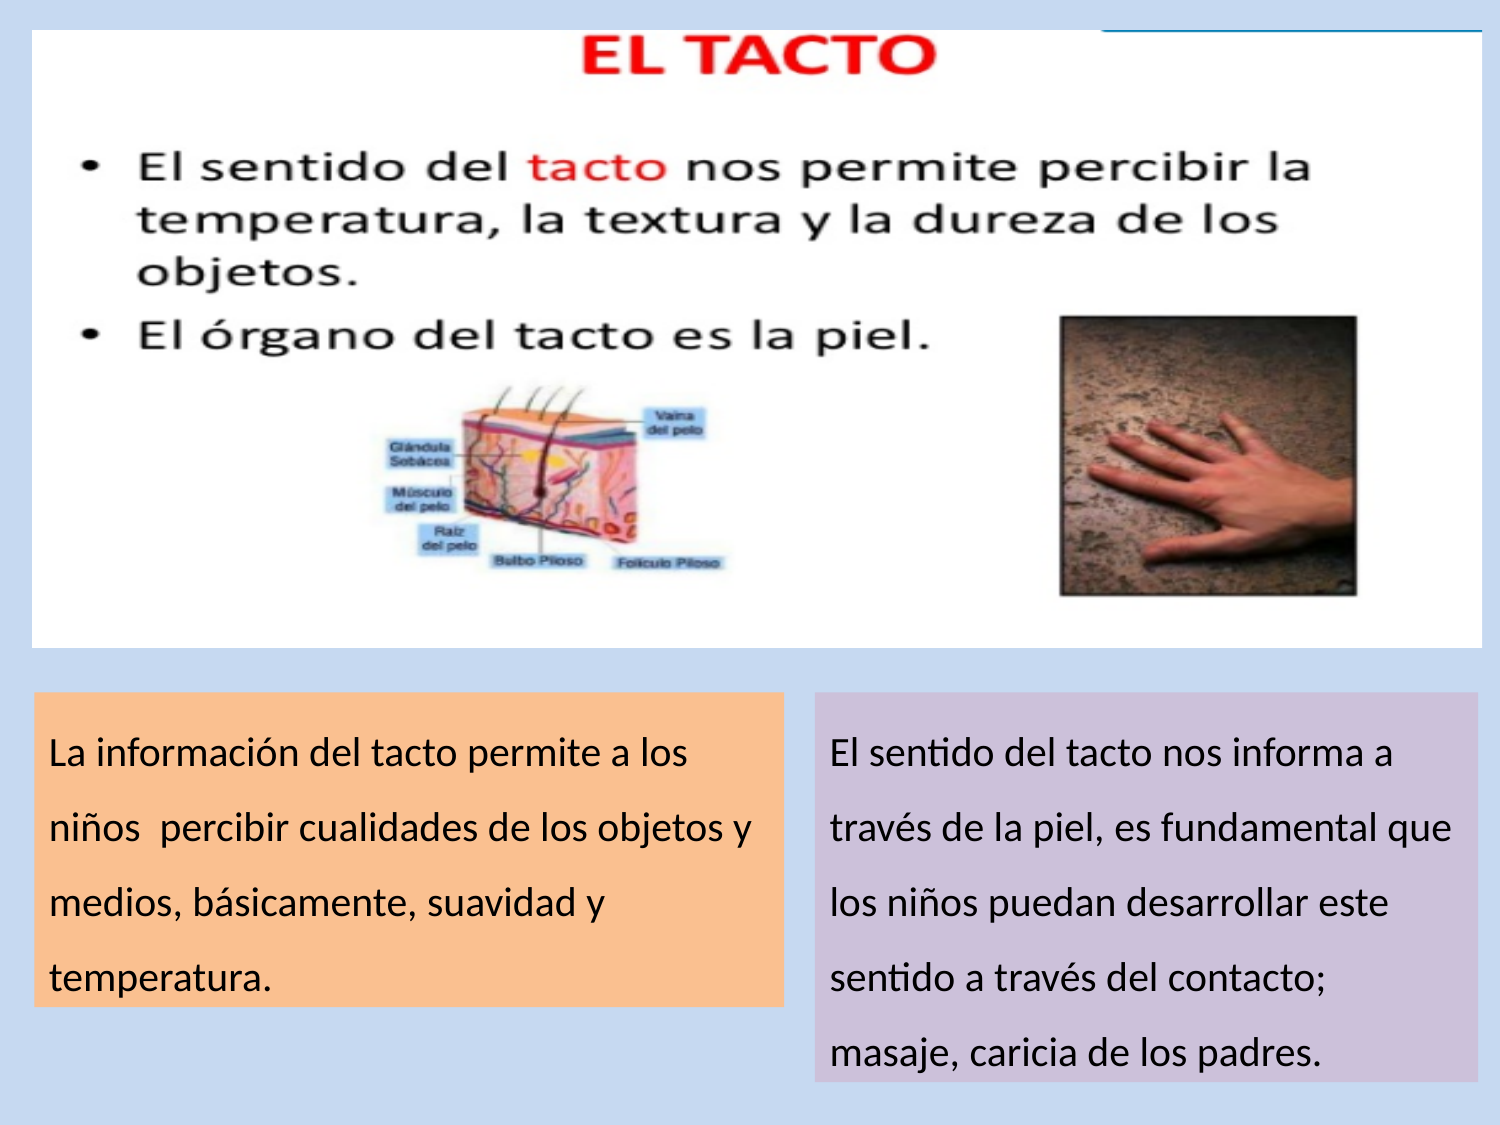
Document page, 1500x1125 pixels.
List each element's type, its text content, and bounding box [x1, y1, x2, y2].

picture [31, 30, 1483, 648]
text_box La información del tacto permite a los niños percibir cualidades de los objetos y medios, básicamente, suavidad y temperatura. [34, 692, 785, 1008]
text_box El sentido del tacto nos informa a través de la piel, es fundamental que los niños puedan desarrollar este sentido a través del contacto; masaje, caricia de los padres. [814, 692, 1479, 1083]
